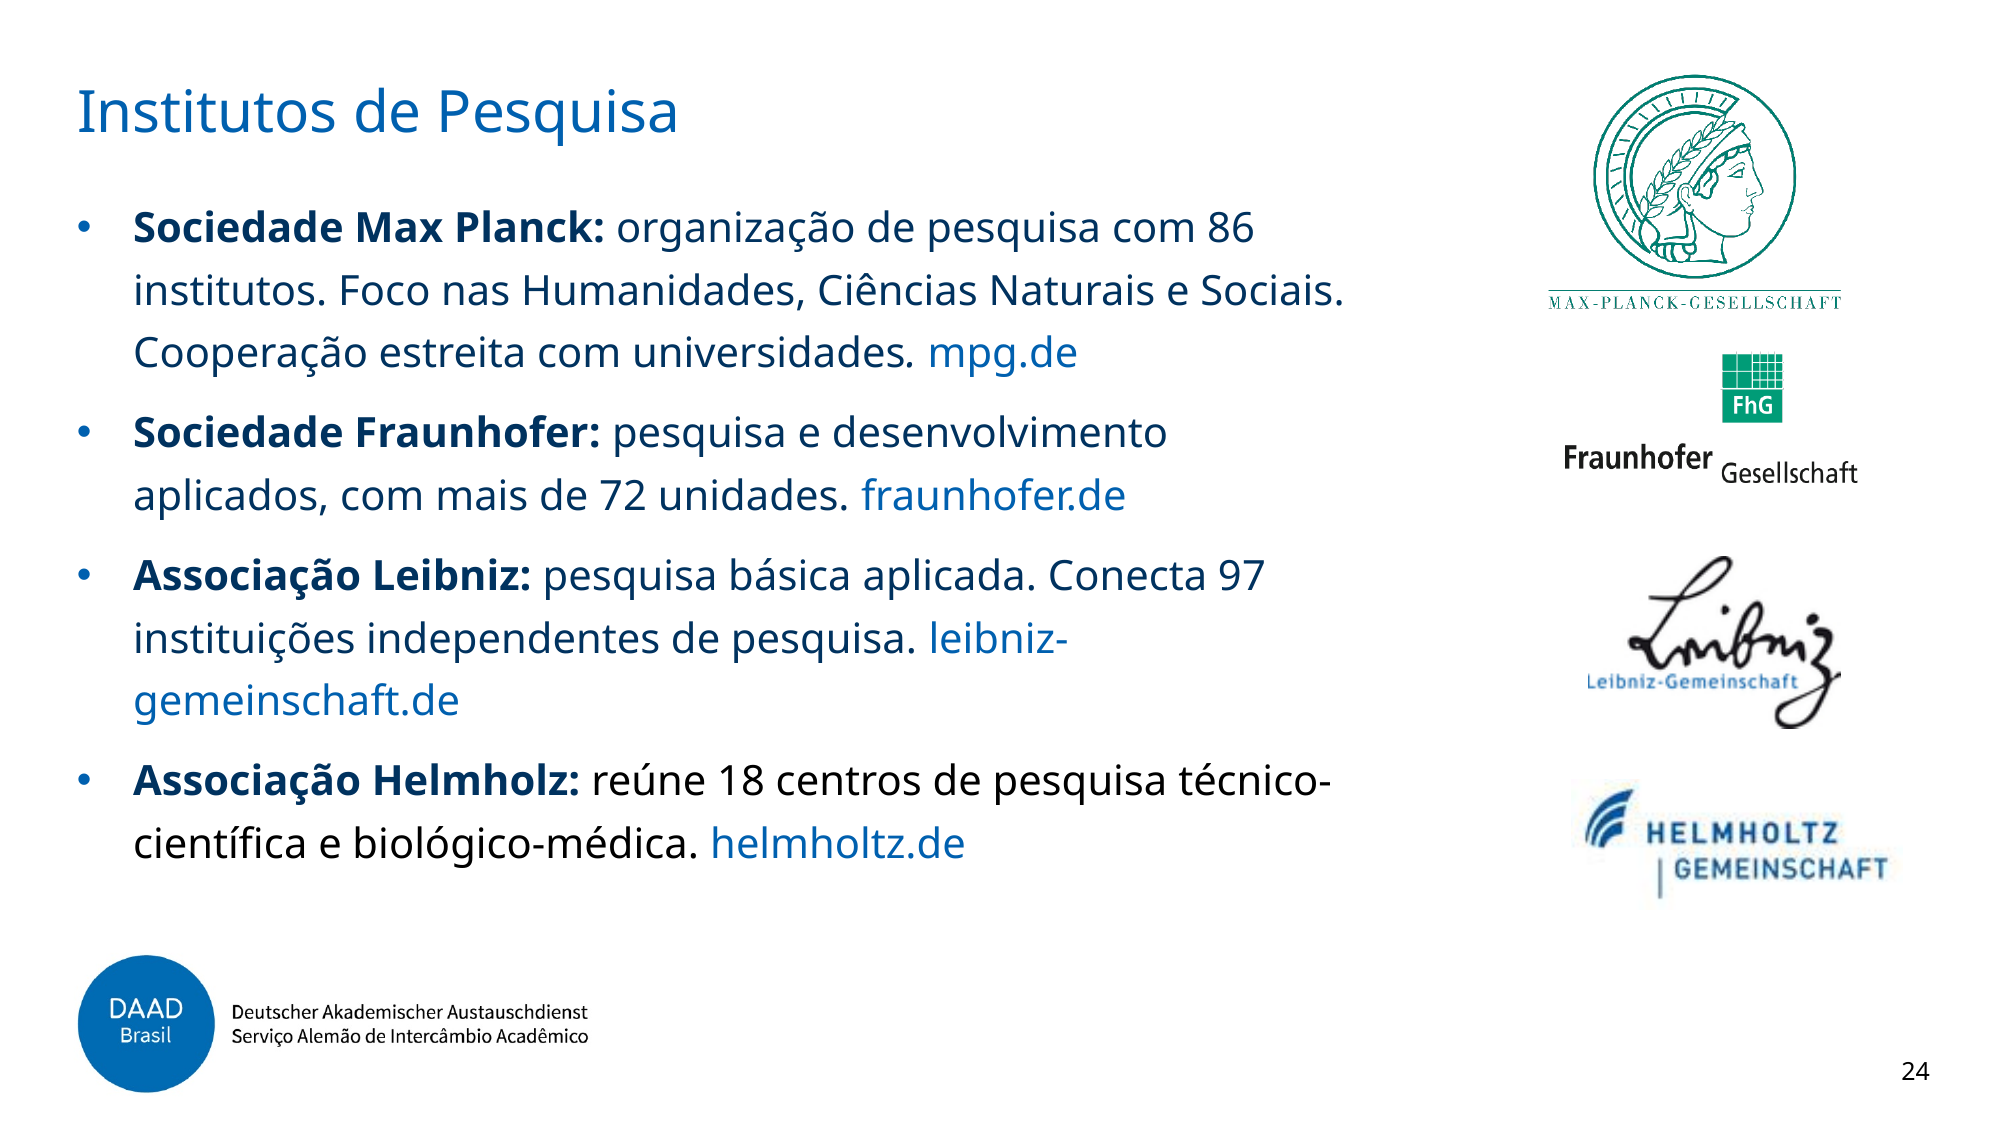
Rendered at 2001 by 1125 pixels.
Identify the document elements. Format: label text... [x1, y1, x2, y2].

picture [1564, 351, 1858, 483]
picture [1588, 556, 1841, 730]
slide_number 24 [1862, 1042, 1945, 1103]
title Institutos de Pesquisa [77, 56, 1920, 146]
picture [19, 943, 658, 1105]
text_box Sociedade Max Planck: organização de pesquisa com 86 institutos. Foco nas Humanidades, Ciências Naturais e Sociais. Cooperação estreita com universidades. mpg.de Sociedade Fraunhofer: pesquisa e desenvolvimento aplicados, com mais de 72 unidades. fraunhofer.de Associação Leibniz: pesquisa básica aplicada. Conecta 97 instituições independentes de pesquisa. leibniz-gemeinschaft.de Associação Helmholz: reúne 18 centros de pesquisa técnico-científica e biológico-médica. helmholtz.de [76, 188, 1346, 925]
picture [1571, 778, 1903, 910]
picture [1548, 74, 1842, 309]
